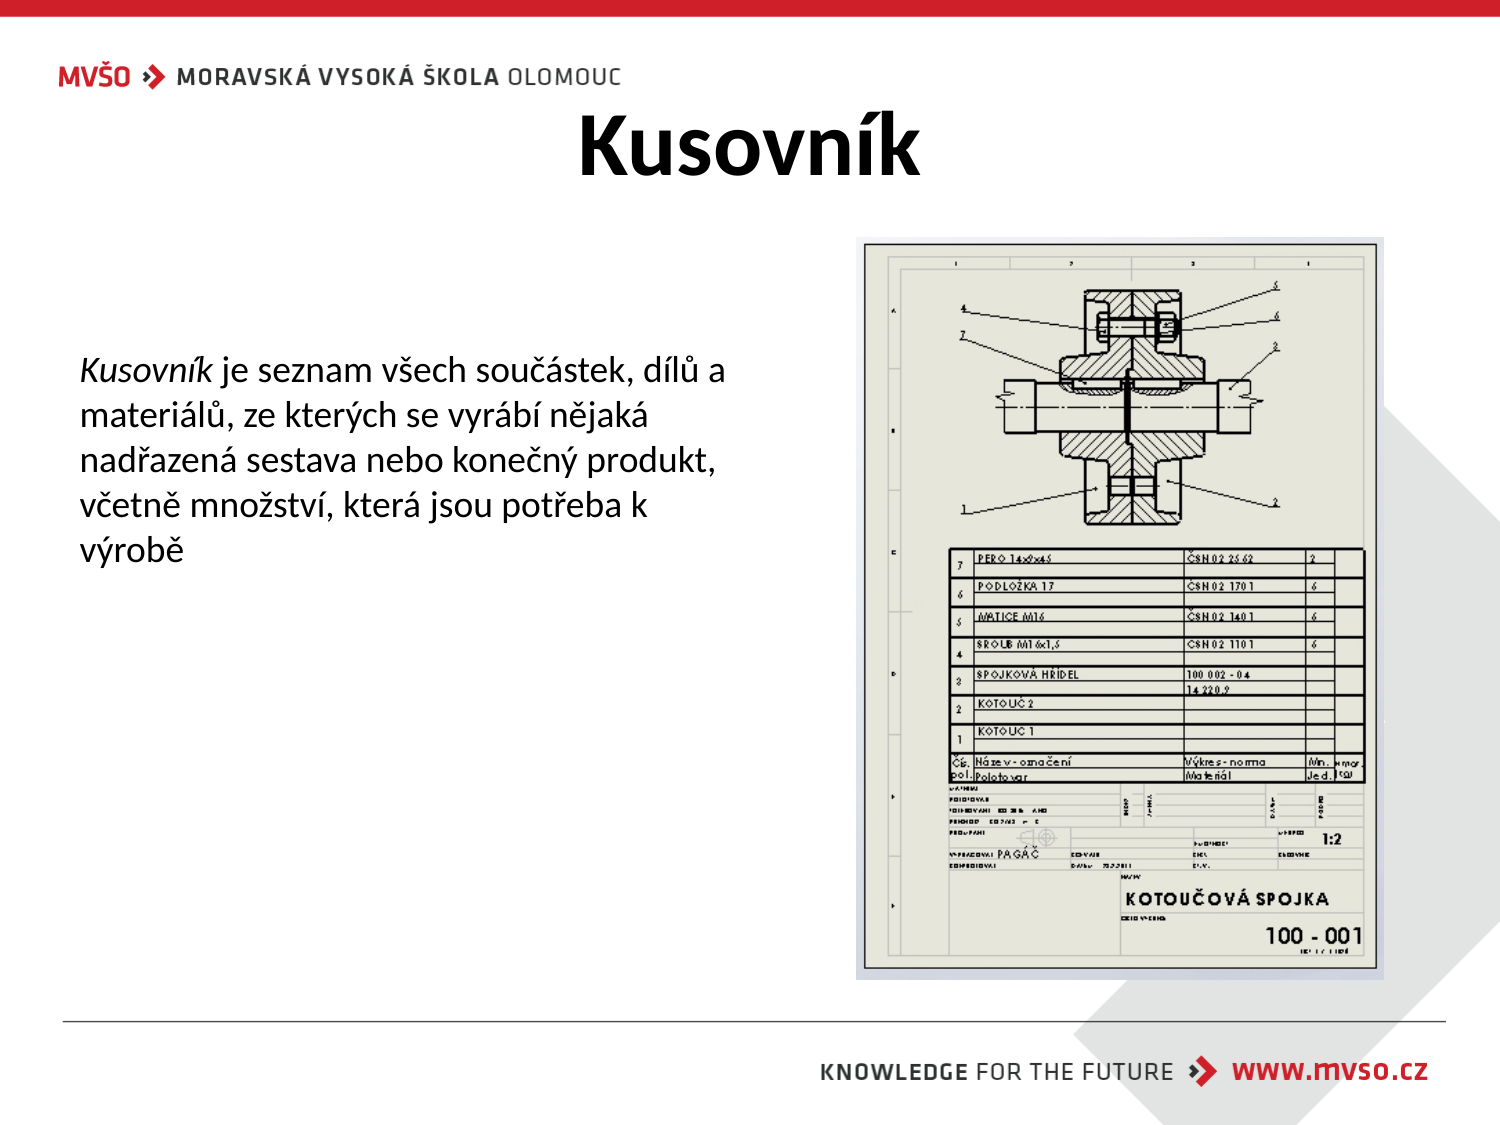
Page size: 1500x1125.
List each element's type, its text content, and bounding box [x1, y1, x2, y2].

text_box Kusovník je seznam všech součástek, dílů a materiálů, ze kterých se vyrábí nějaká nadřazená sestava nebo konečný produkt, včetně množství, která jsou potřeba k výrobě [64, 338, 774, 578]
picture [0, 0, 1500, 1125]
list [856, 237, 1384, 981]
title Kusovník [75, 45, 1425, 233]
